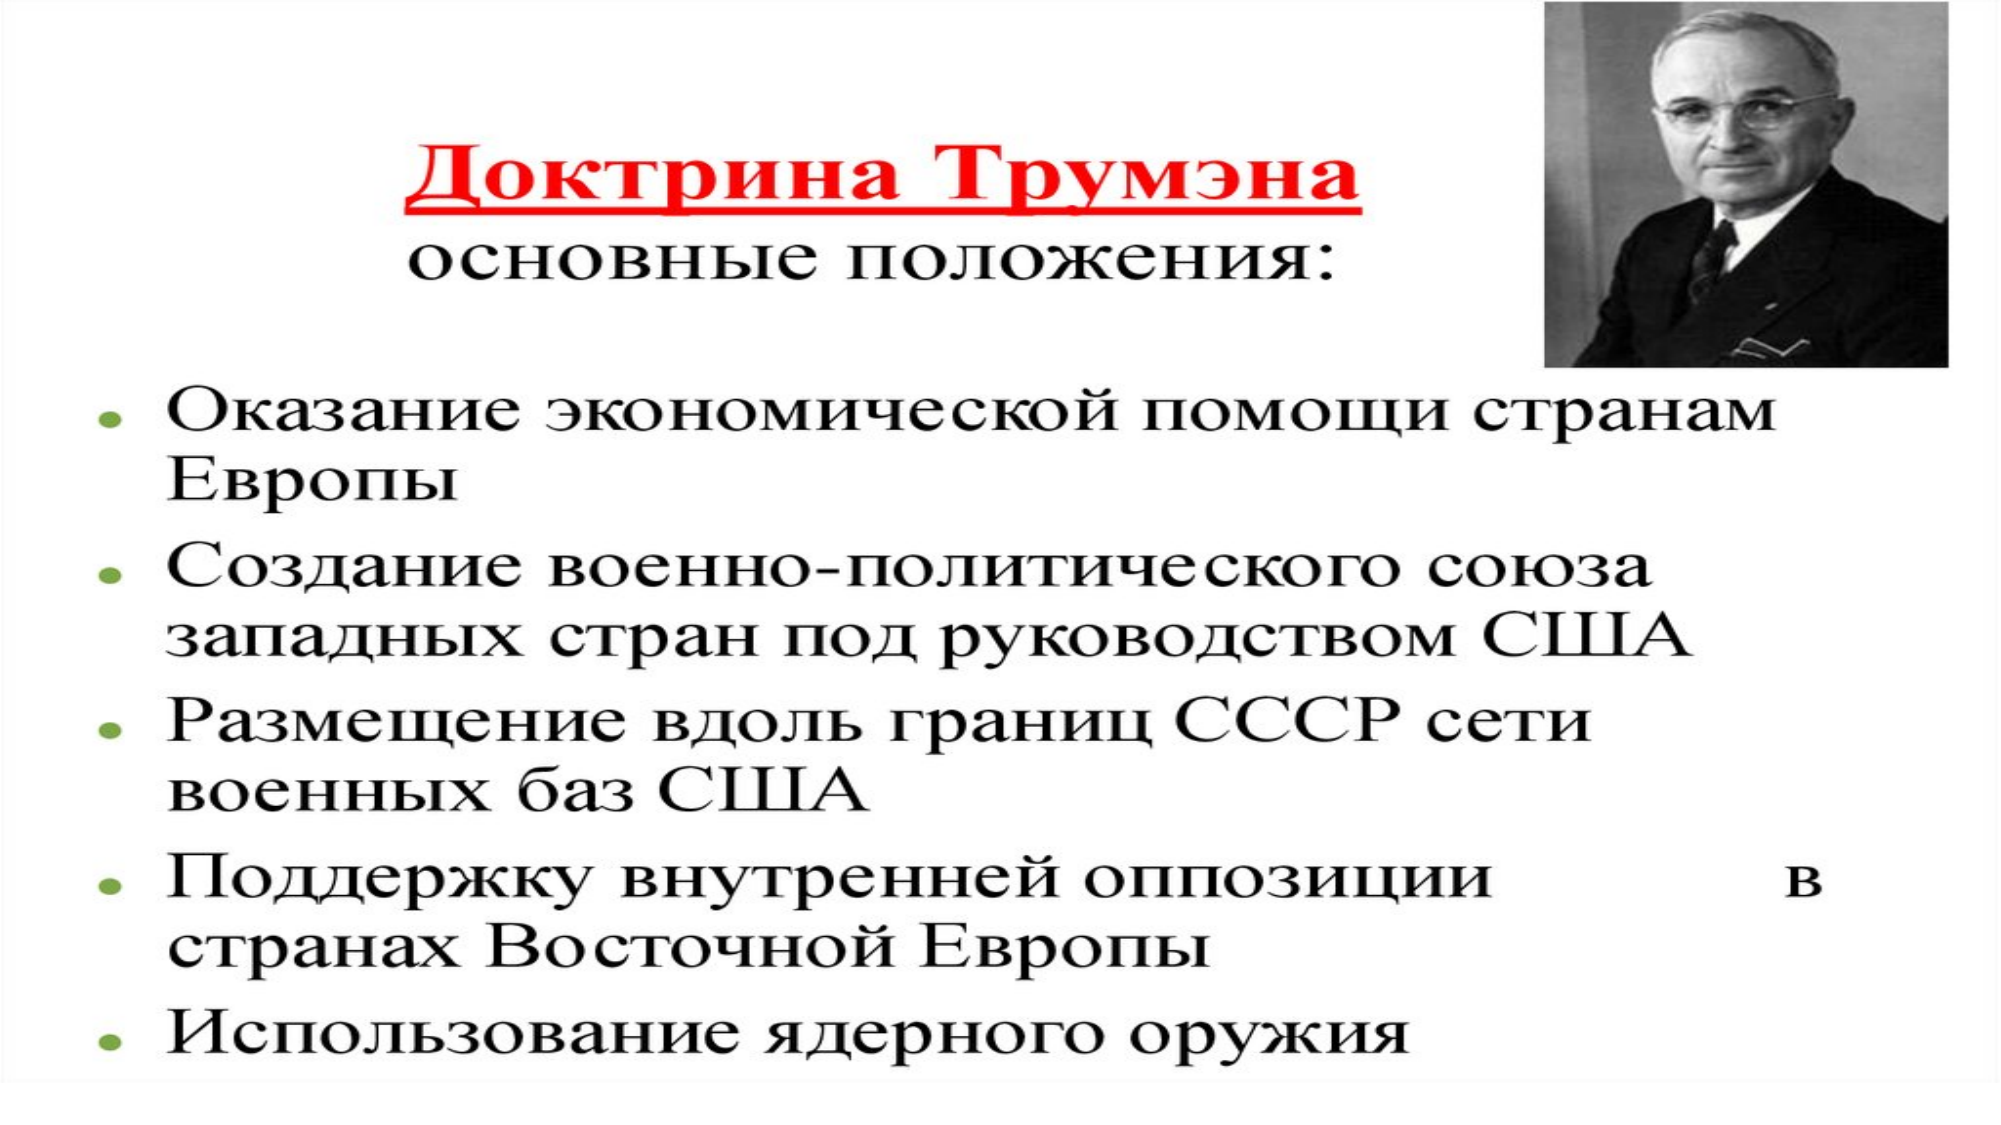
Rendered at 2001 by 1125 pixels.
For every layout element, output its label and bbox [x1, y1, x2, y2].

list [0, 0, 2000, 1083]
